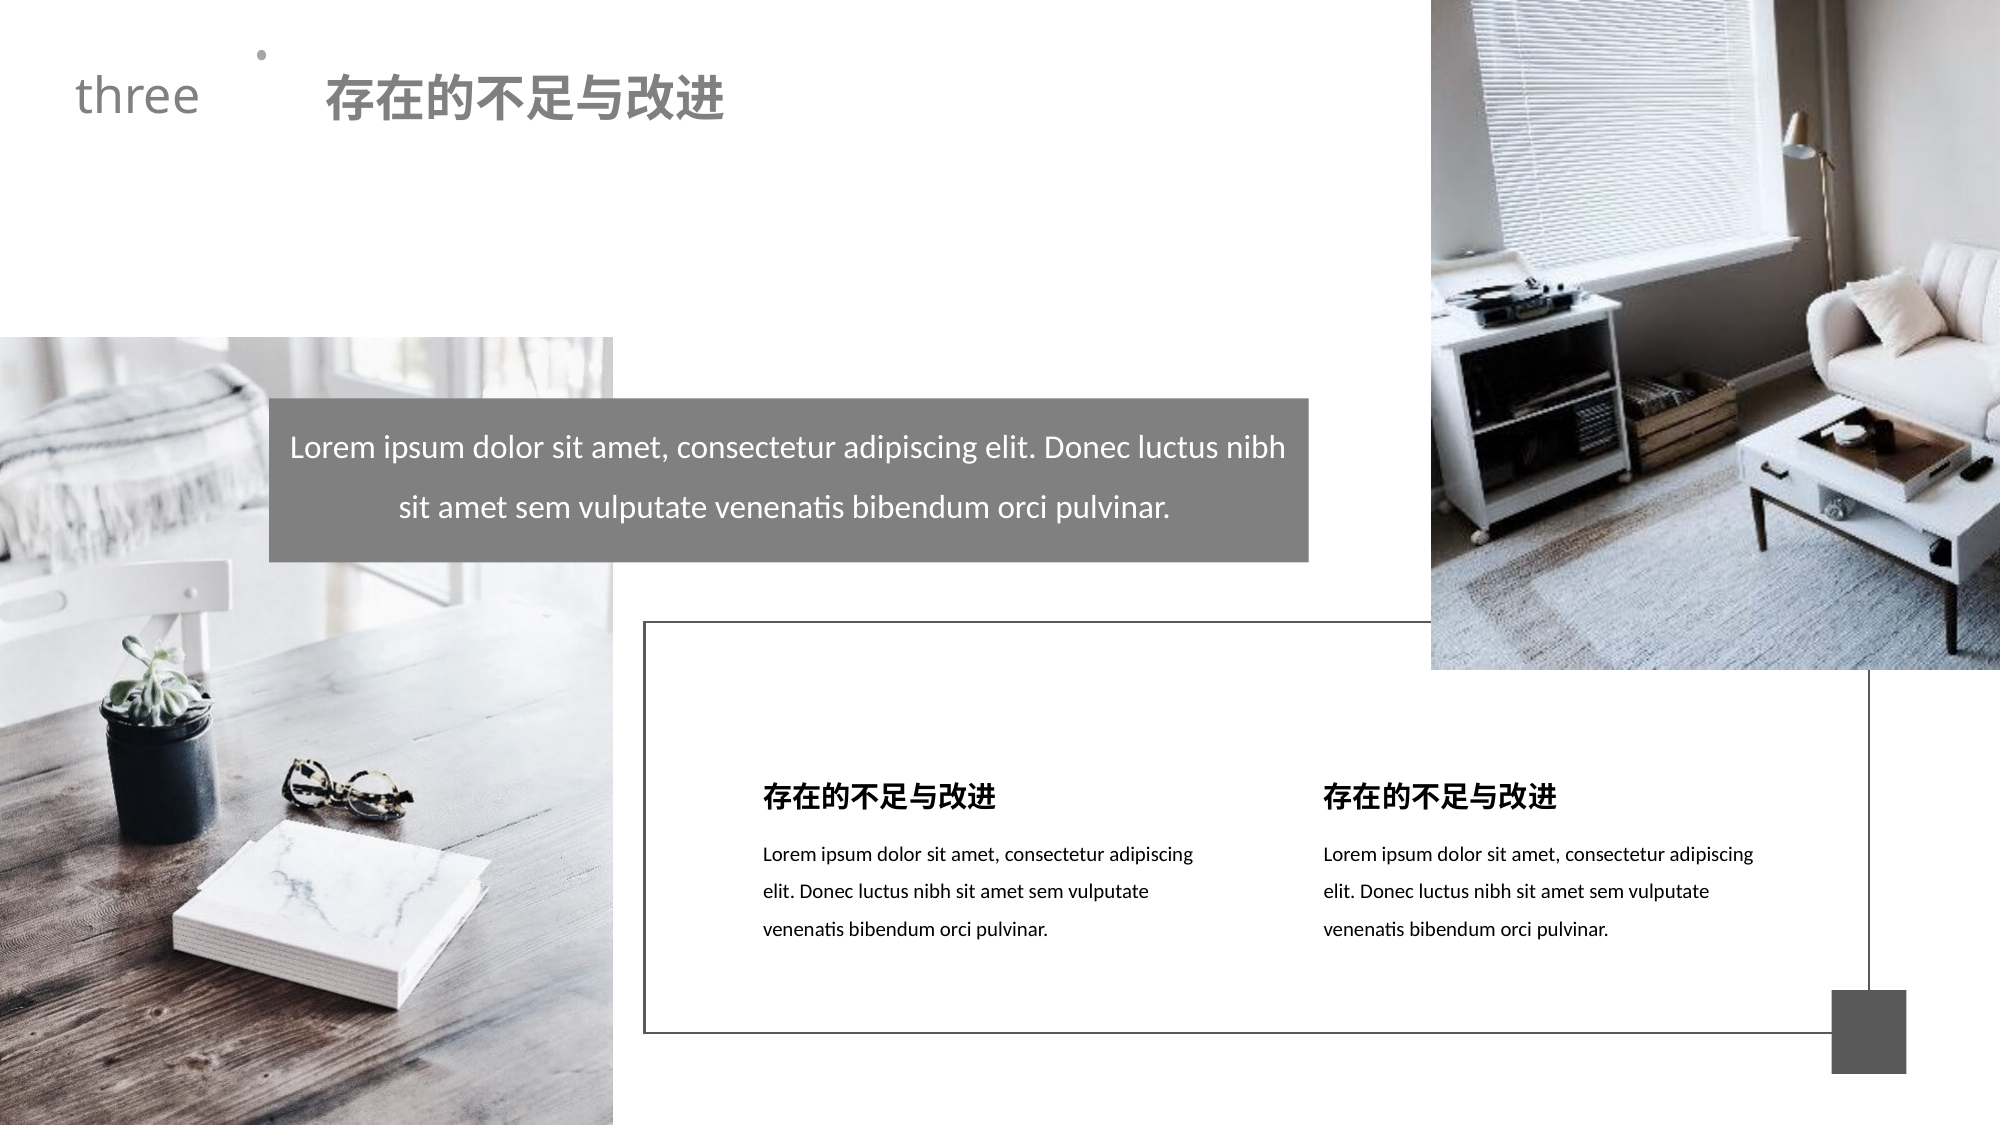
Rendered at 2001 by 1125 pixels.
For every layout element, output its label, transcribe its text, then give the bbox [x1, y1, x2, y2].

text_box [1831, 989, 1908, 1045]
text_box Lorem ipsum dolor sit amet, consectetur adipiscing elit. Donec luctus nibh sit amet sem vulputate venenatis bibendum orci pulvinar. [1308, 820, 1780, 948]
text_box 存在的不足与改进 [284, 48, 1012, 153]
text_box [643, 621, 1870, 1034]
picture [0, 337, 613, 1125]
text_box 存在的不足与改进 [1308, 774, 1734, 820]
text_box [873, 1045, 1970, 1049]
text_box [134, 49, 267, 206]
picture [1431, 0, 2000, 670]
text_box [1831, 1049, 1908, 1075]
text_box three [60, 55, 134, 131]
text_box 存在的不足与改进 [748, 774, 1174, 820]
text_box Lorem ipsum dolor sit amet, consectetur adipiscing elit. Donec luctus nibh sit amet sem vulputate venenatis bibendum orci pulvinar. [613, 398, 1309, 563]
text_box Lorem ipsum dolor sit amet, consectetur adipiscing elit. Donec luctus nibh sit amet sem vulputate venenatis bibendum orci pulvinar. [748, 820, 1220, 948]
